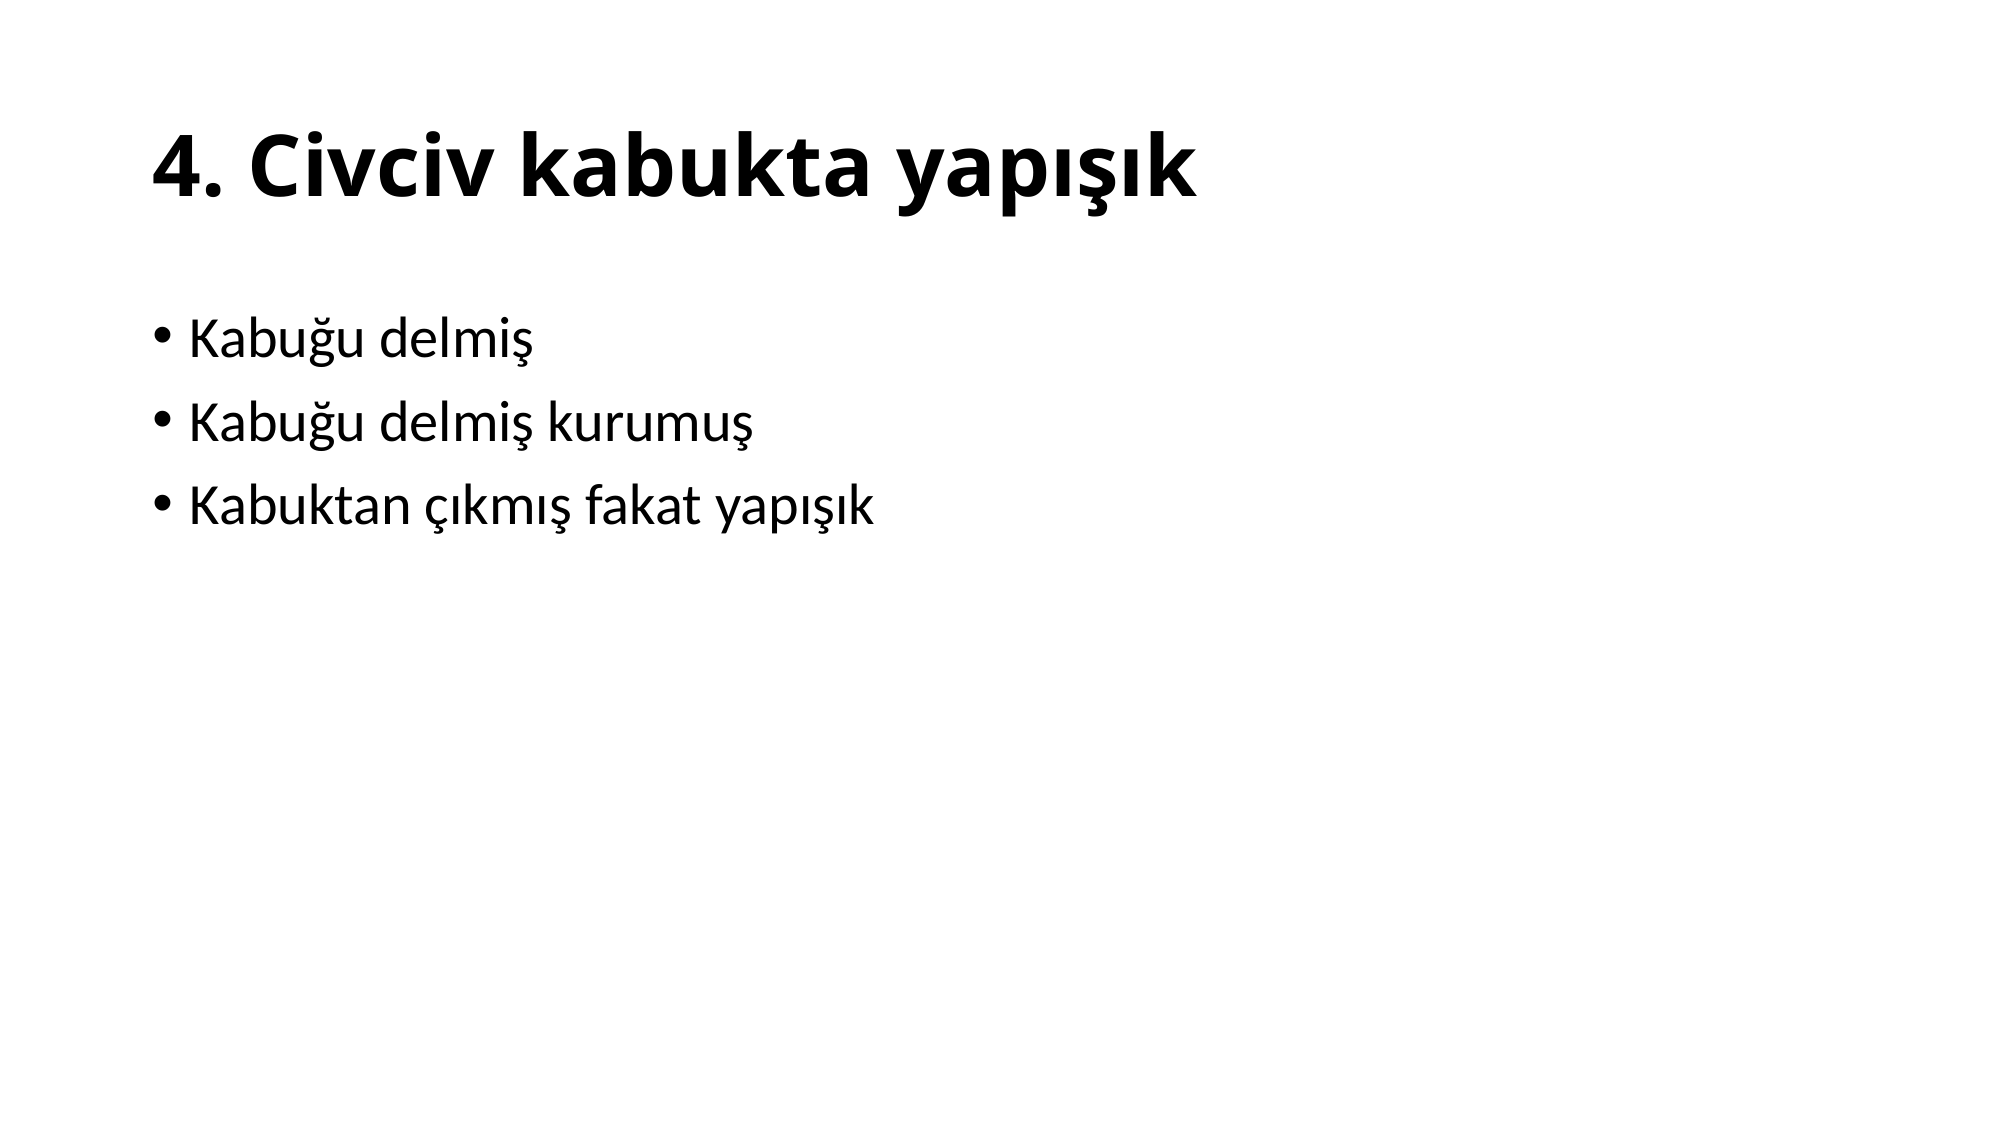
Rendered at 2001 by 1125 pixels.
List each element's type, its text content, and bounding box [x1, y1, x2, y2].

list Kabuğu delmiş Kabuğu delmiş kurumuş Kabuktan çıkmış fakat yapışık [137, 299, 1863, 1014]
title 4. Civciv kabukta yapışık [137, 59, 1863, 278]
